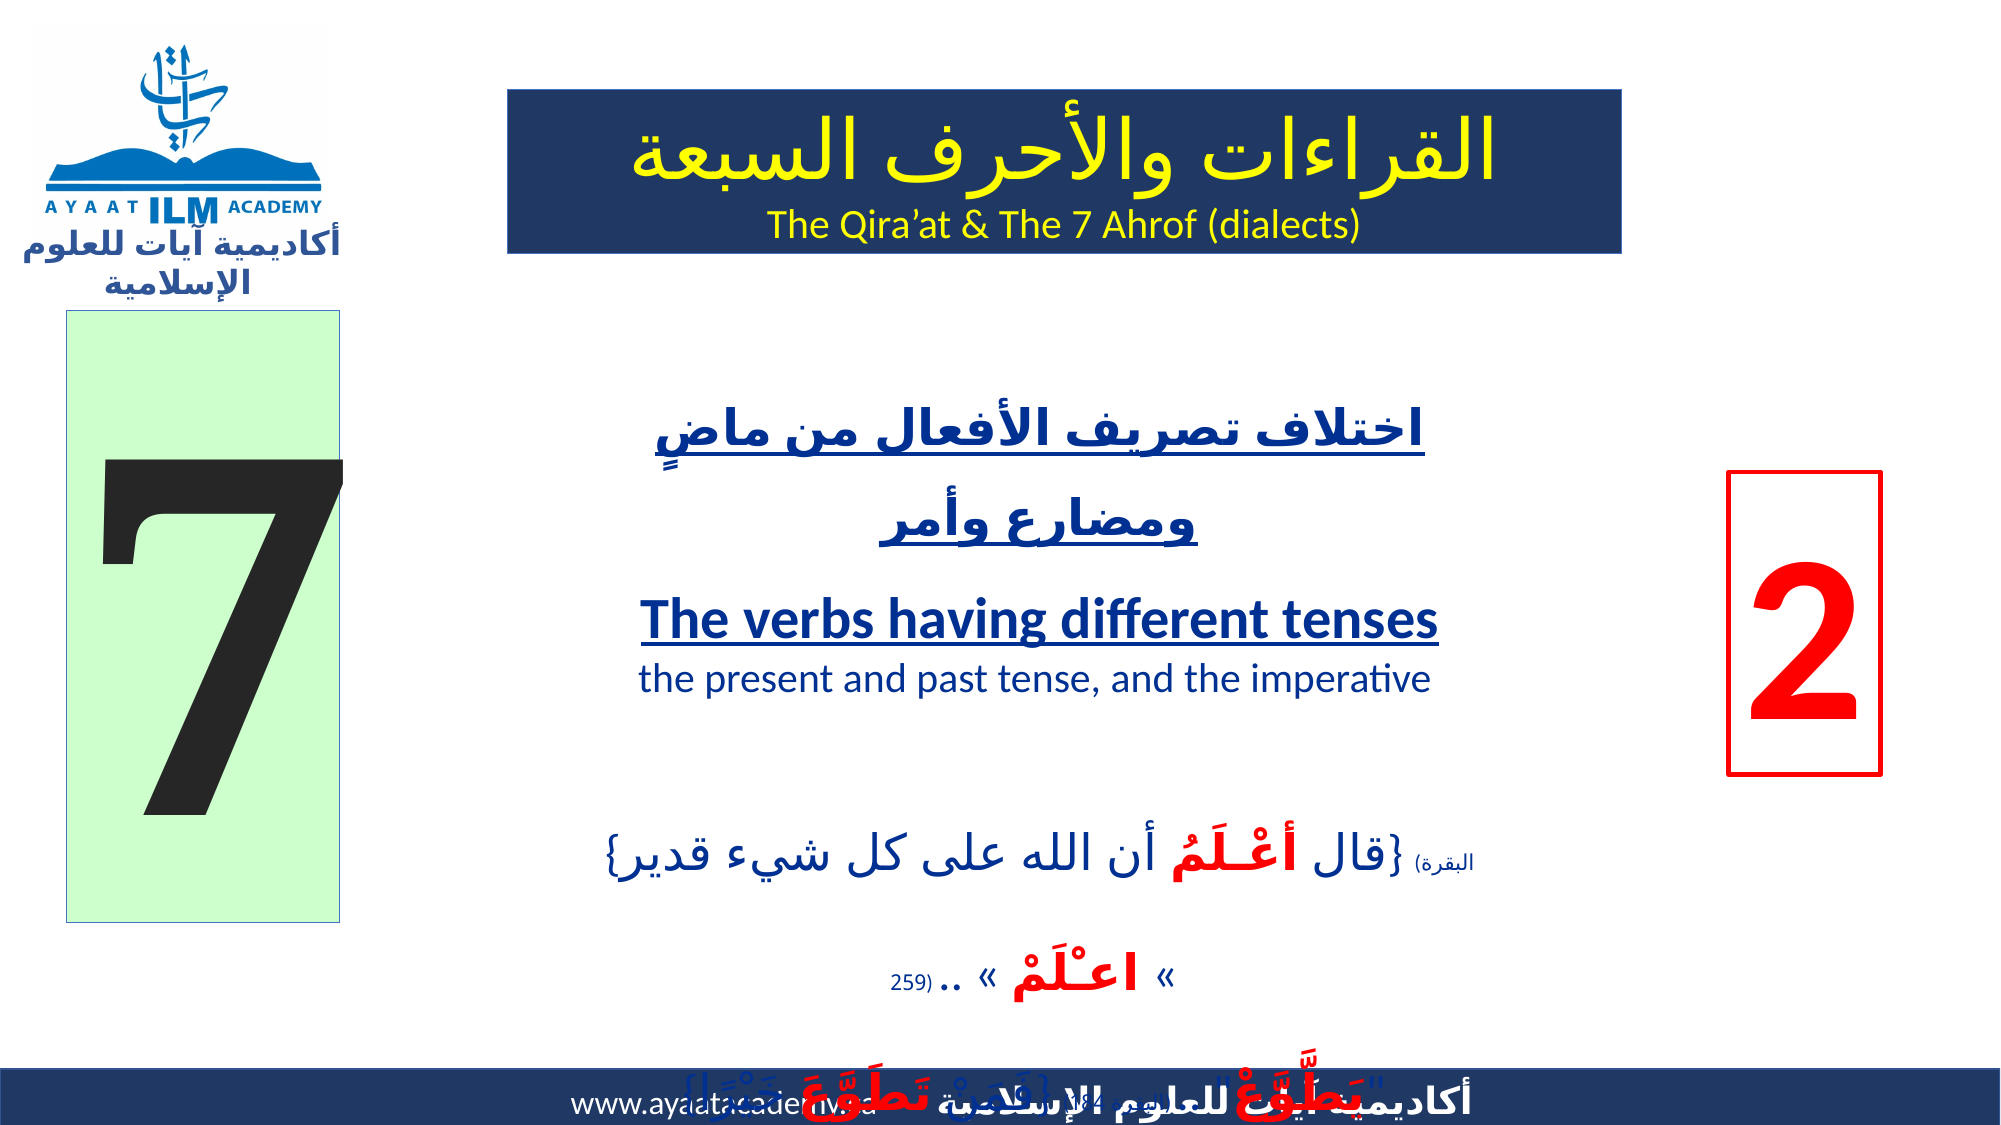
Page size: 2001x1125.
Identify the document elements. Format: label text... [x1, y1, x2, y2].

text_box 7 [66, 310, 340, 923]
text_box اختلاف تصريف الأفعال من ماضٍ ومضارع وأمر The verbs having different tenses the present and past tense, and the imperative {قال أعْـلَمُ أن الله على كل شيء قدير} (البقرة 259) .. « اعـْلَمْ « {فَمَنْ تَطَوَّعَ خَيْرًا} (البقرة 184) .. "يَطَّوَّعْ" {قَالَ رَبِّي يَعْلَمُ الْقَوْلَ فِي السَّمَاءِ وَالْأَرْضِ} (الانبياء 4) ... "قُلْ" [555, 358, 1525, 1125]
picture [32, 21, 332, 241]
text_box 2 [1728, 472, 1881, 775]
text_box القراءات والأحرف السبعة The Qira’at & The 7 Ahrof (dialects) [507, 89, 1622, 254]
